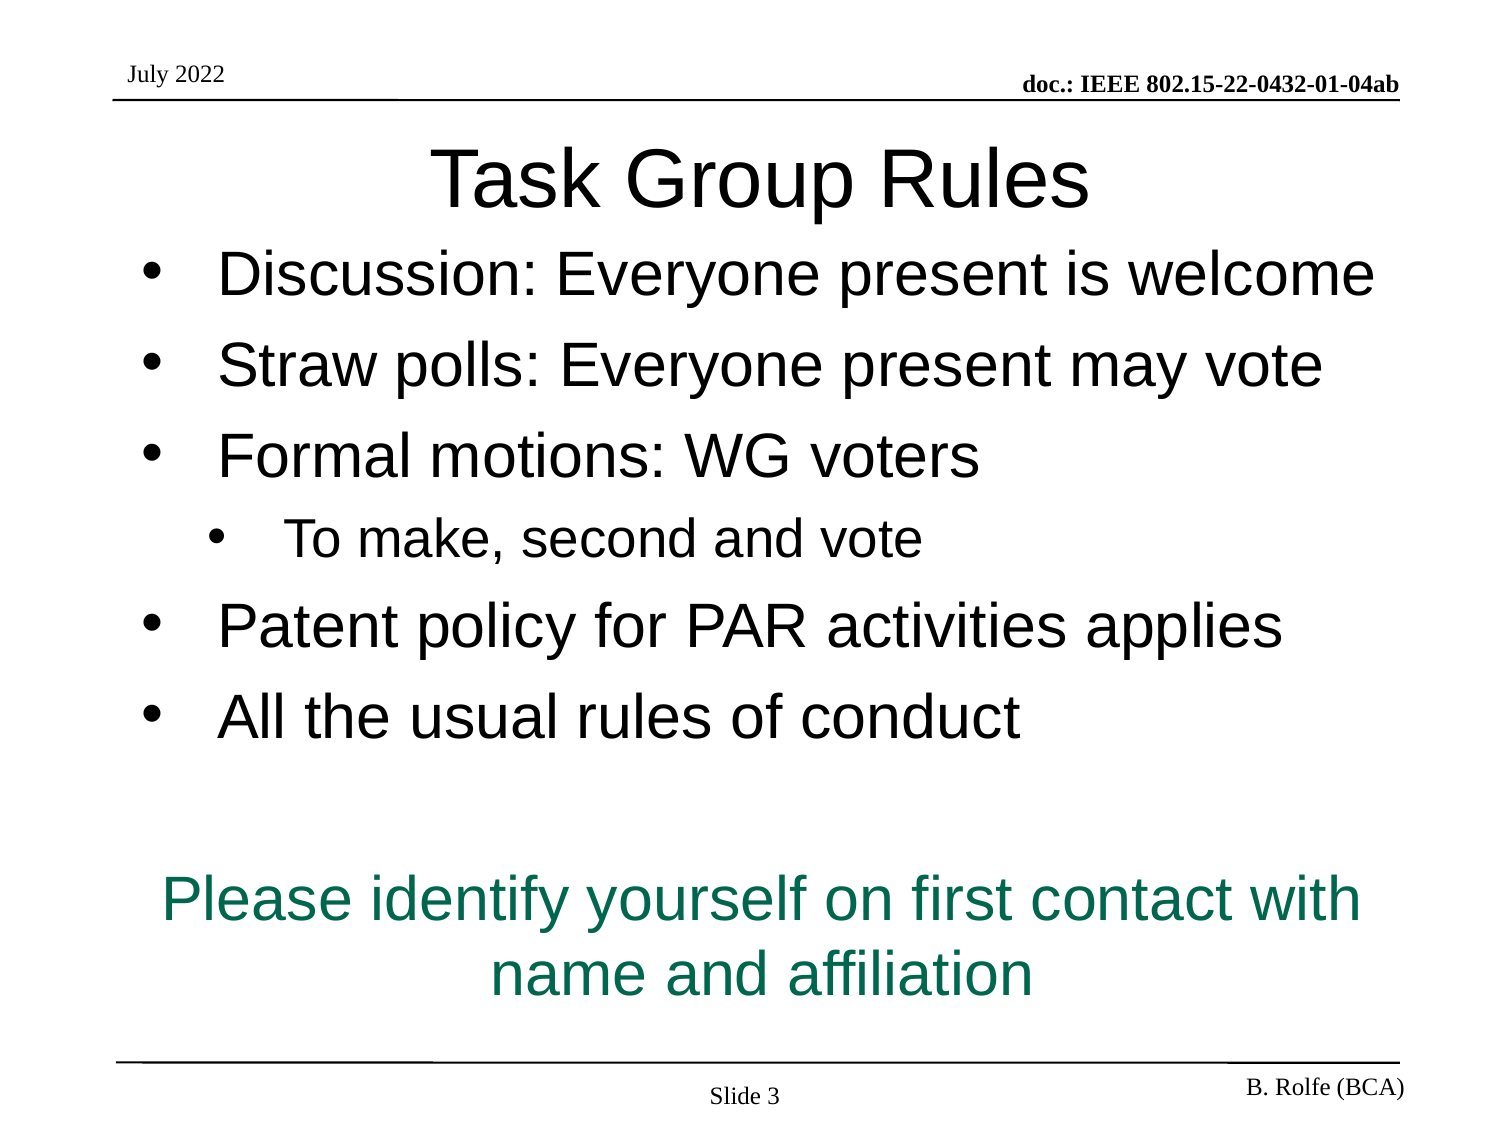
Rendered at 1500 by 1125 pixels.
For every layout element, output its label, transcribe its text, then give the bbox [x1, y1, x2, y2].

list Discussion: Everyone present is welcome Straw polls: Everyone present may vote Formal motions: WG voters To make, second and vote Patent policy for PAR activities applies All the usual rules of conduct Please identify yourself on first contact with name and affiliation [125, 224, 1400, 1024]
title Task Group Rules [123, 112, 1398, 237]
slide_number Slide 3 [690, 1075, 799, 1115]
